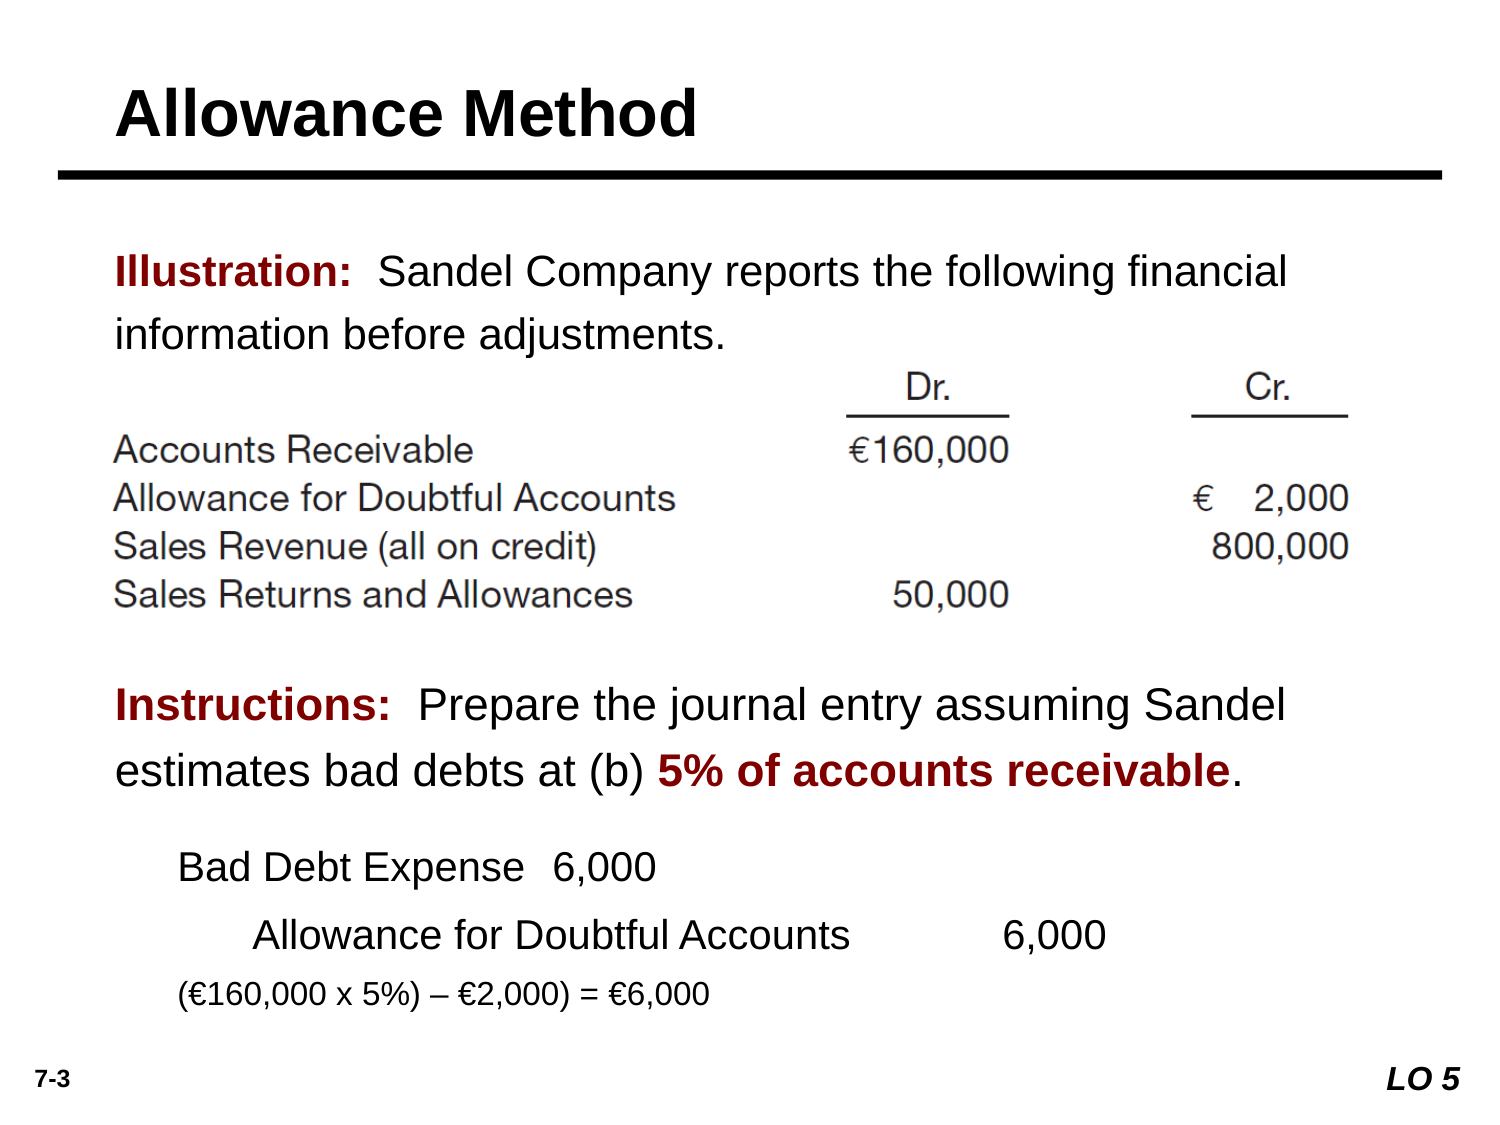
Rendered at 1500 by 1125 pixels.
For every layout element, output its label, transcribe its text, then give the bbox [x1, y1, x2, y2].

picture [87, 358, 1366, 638]
text_box LO 5 [1324, 1049, 1475, 1105]
text_box Instructions: Prepare the journal entry assuming Sandel estimates bad debts at (b) 5% of accounts receivable. [99, 656, 1488, 804]
text_box Illustration: Sandel Company reports the following financial information before adjustments. [99, 224, 1463, 366]
text_box Allowance Method [99, 62, 1450, 155]
text_box Bad Debt Expense 6,000 Allowance for Doubtful Accounts 6,000 (€160,000 x 5%) – €2,000) = €6,000 [162, 824, 1488, 1020]
